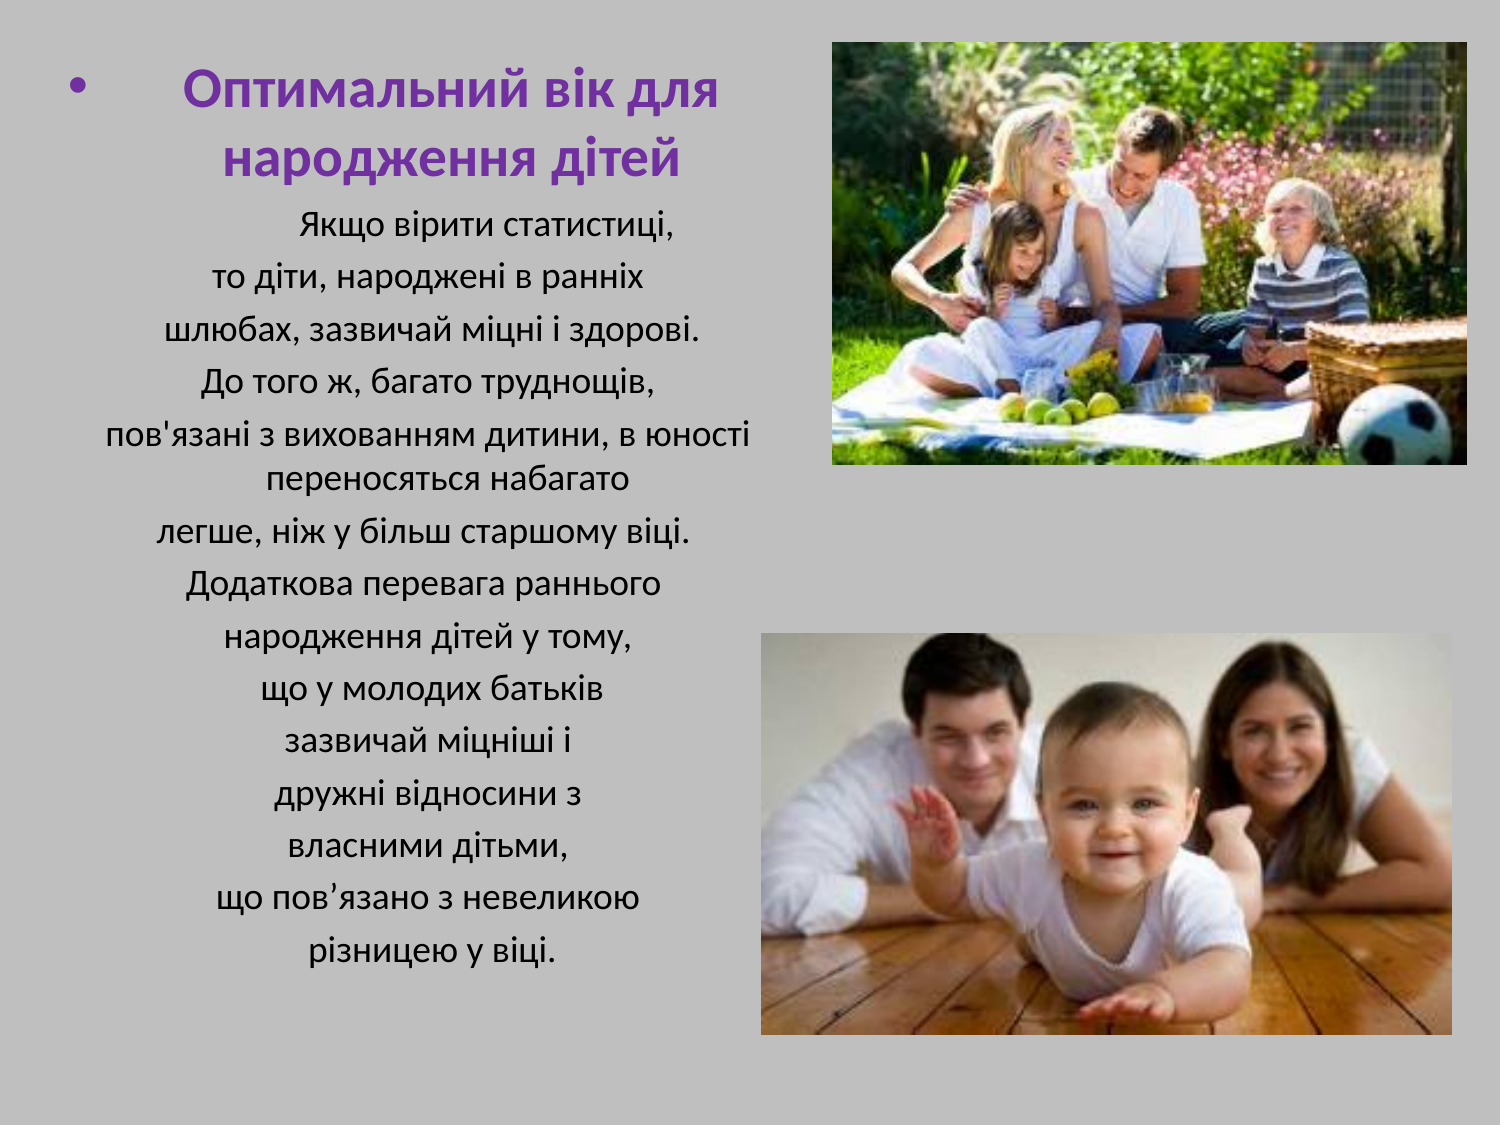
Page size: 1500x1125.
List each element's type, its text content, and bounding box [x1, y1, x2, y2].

list Оптимальний вік для народження дітей Якщо вірити статистиці, то діти, народжені в ранніх шлюбах, зазвичай міцні і здорові. До того ж, багато труднощів, пов'язані з вихованням дитини, в юності переносяться набагато легше, ніж у більш старшому віці. Додаткова перевага раннього народження дітей у тому, що у молодих батьків зазвичай міцніші і дружні відносини з власними дітьми, що пов’язано з невеликою різницею у віці. [0, 42, 857, 988]
picture [832, 42, 1467, 465]
picture [761, 633, 1453, 1035]
